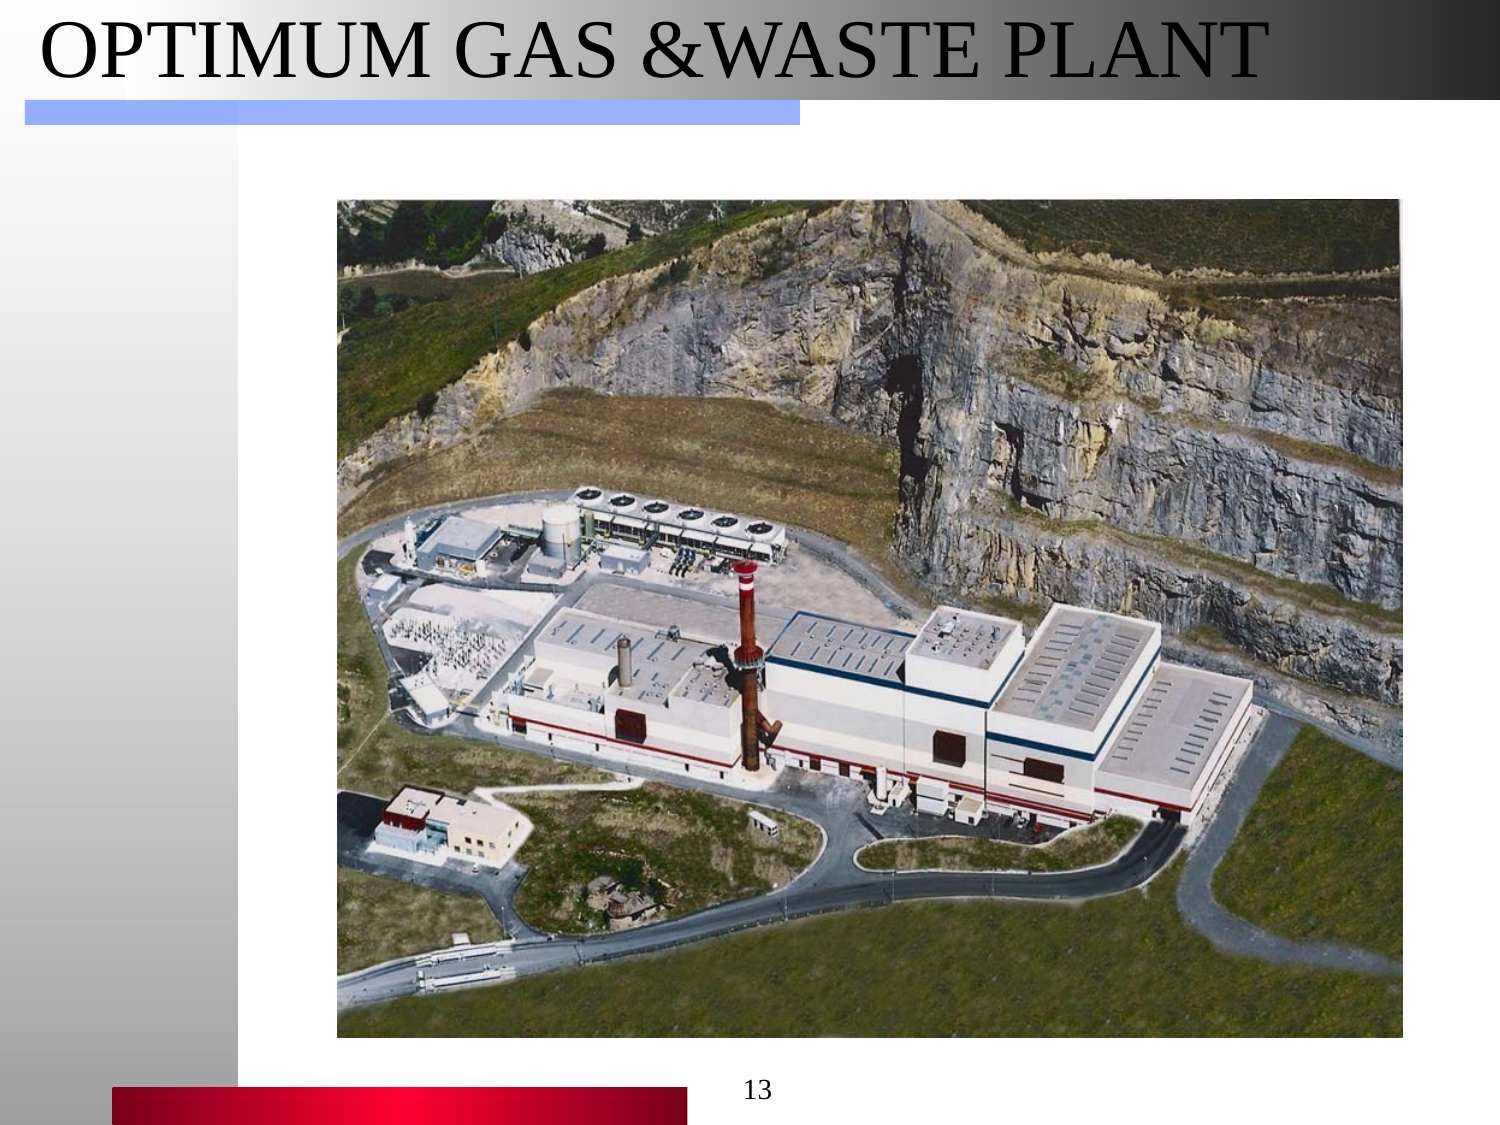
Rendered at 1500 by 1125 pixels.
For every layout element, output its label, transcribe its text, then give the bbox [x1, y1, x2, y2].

slide_number 13 [474, 1049, 788, 1125]
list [337, 199, 1403, 1038]
title OPTIMUM GAS &WASTE PLANT [24, 0, 1301, 101]
